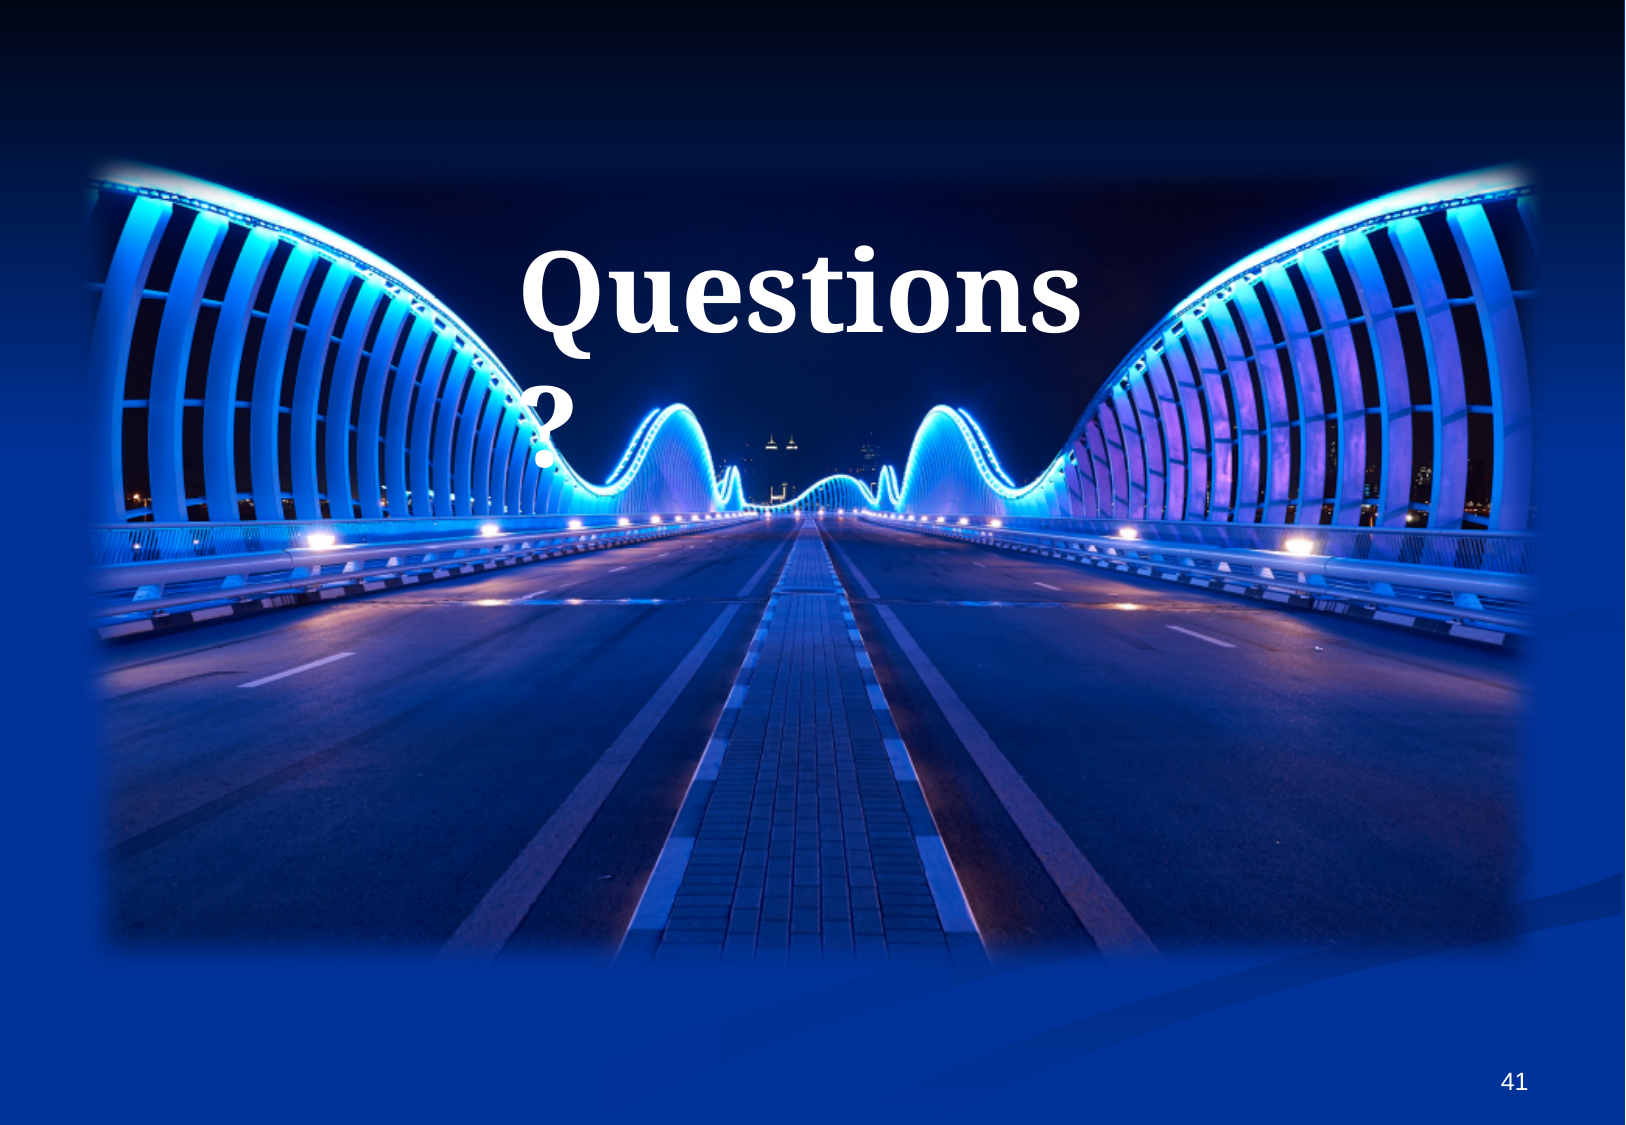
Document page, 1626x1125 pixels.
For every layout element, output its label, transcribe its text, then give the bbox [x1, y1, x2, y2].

slide_number 41 [1164, 1024, 1544, 1104]
picture [78, 149, 1547, 976]
